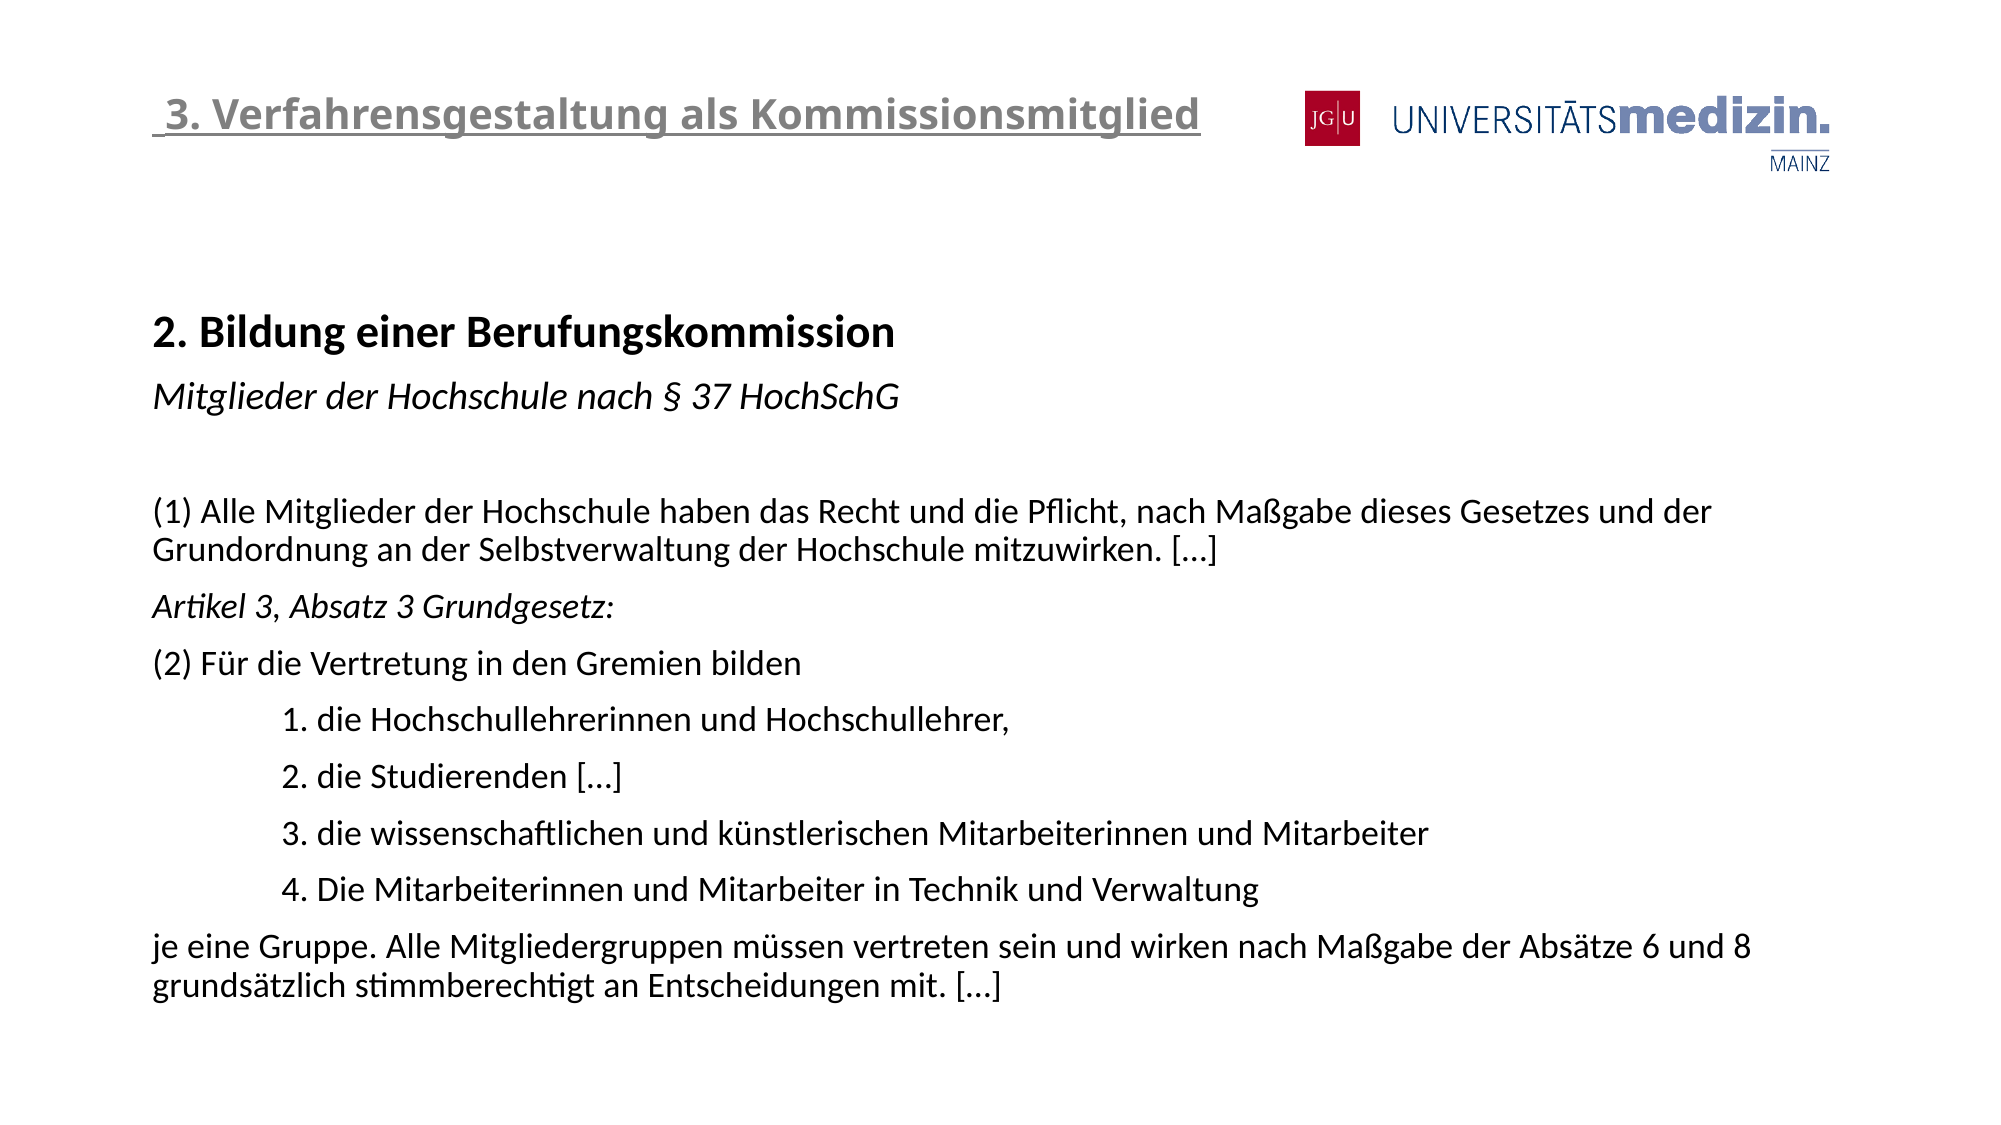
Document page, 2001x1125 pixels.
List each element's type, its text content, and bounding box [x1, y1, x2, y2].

list 2. Bildung einer Berufungskommission Mitglieder der Hochschule nach § 37 HochSchG (1) Alle Mitglieder der Hochschule haben das Recht und die Pflicht, nach Maßgabe dieses Gesetzes und der Grundordnung an der Selbstverwaltung der Hochschule mitzuwirken. […] Artikel 3, Absatz 3 Grundgesetz: (2) Für die Vertretung in den Gremien bilden 1. die Hochschullehrerinnen und Hochschullehrer, 2. die Studierenden […] 3. die wissenschaftlichen und künstlerischen Mitarbeiterinnen und Mitarbeiter 4. Die Mitarbeiterinnen und Mitarbeiter in Technik und Verwaltung je eine Gruppe. Alle Mitgliedergruppen müssen vertreten sein und wirken nach Maßgabe der Absätze 6 und 8 grundsätzlich stimmberechtigt an Entscheidungen mit. […] [137, 299, 1863, 1014]
title 3. Verfahrensgestaltung als Kommissionsmitglied [137, 59, 1863, 278]
picture [1304, 82, 1849, 187]
